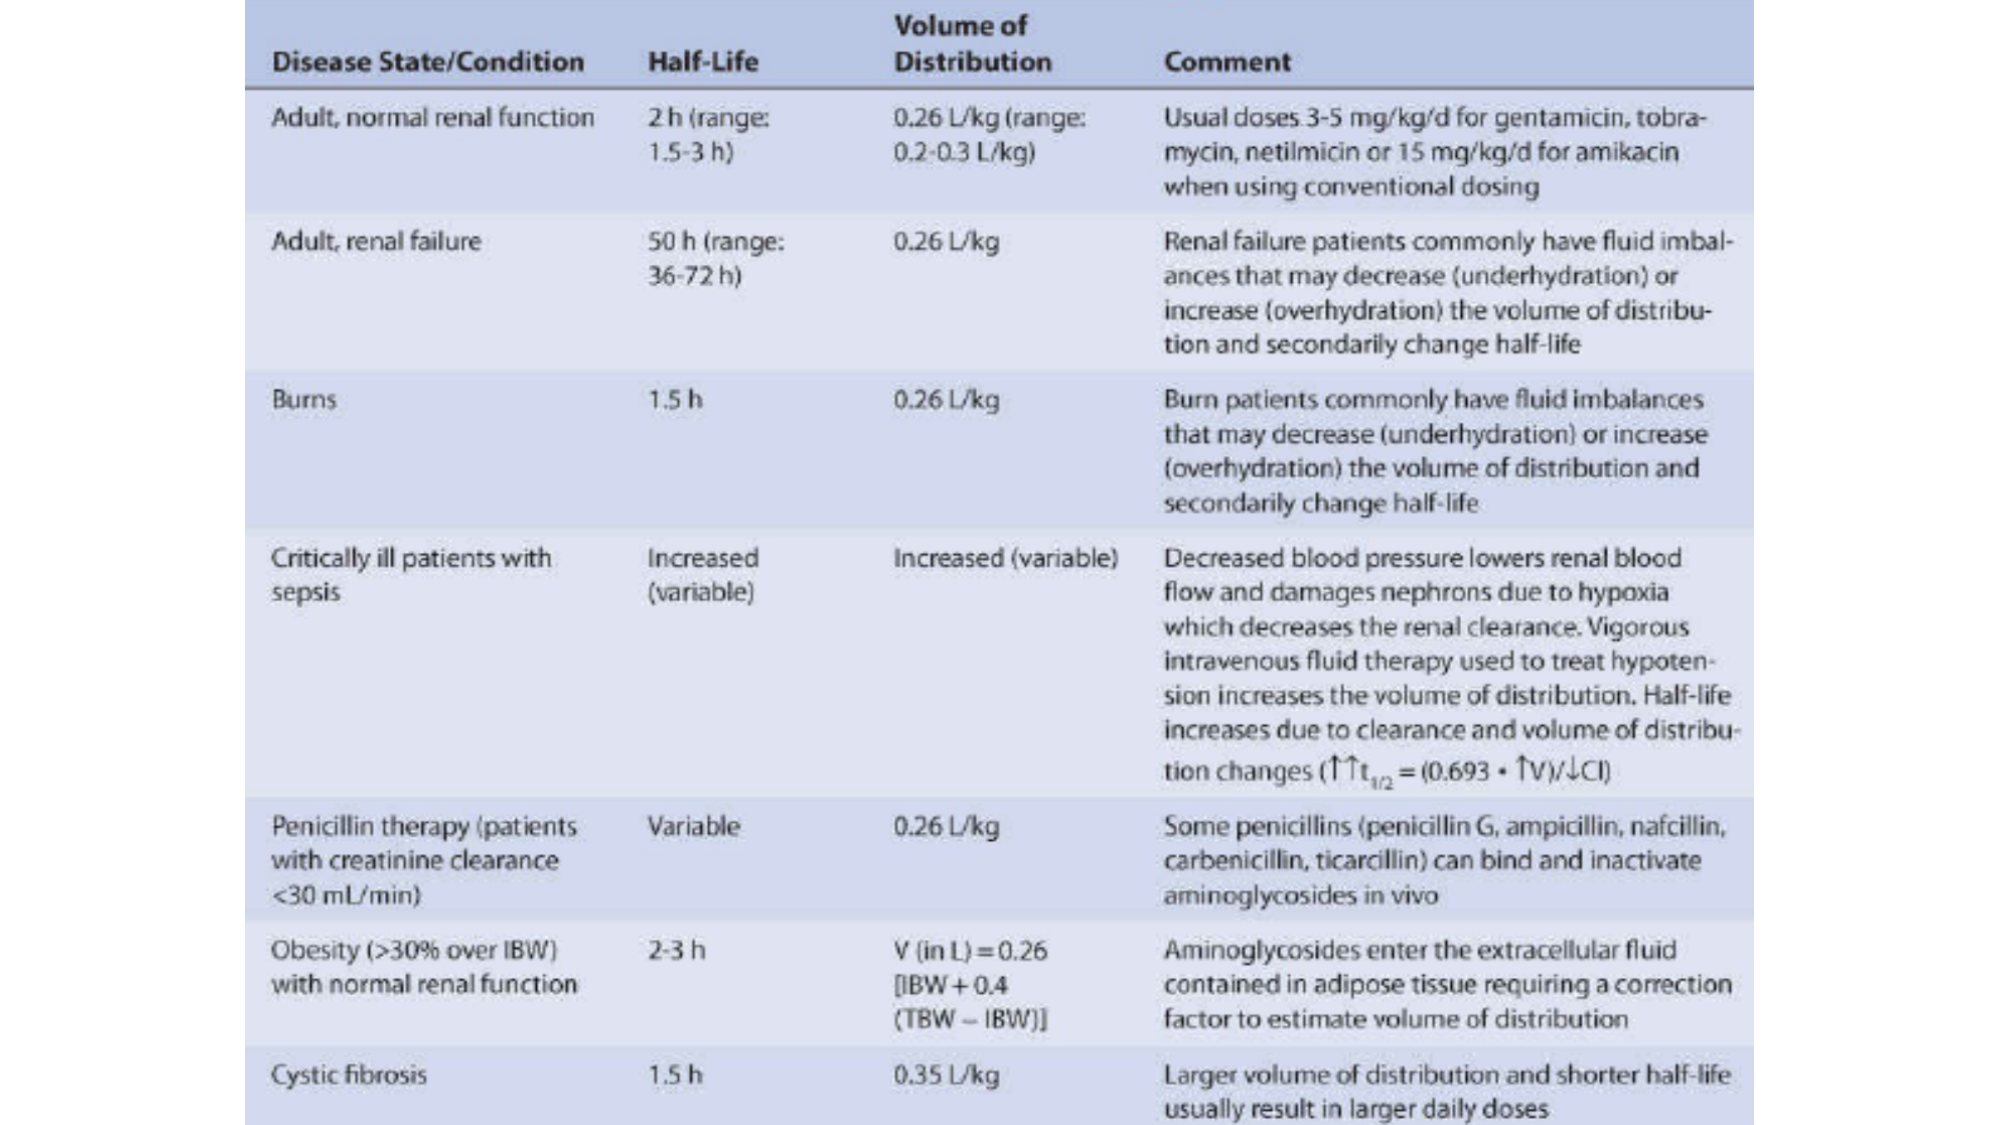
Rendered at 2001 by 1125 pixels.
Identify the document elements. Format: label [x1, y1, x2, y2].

list [245, 0, 1754, 1125]
